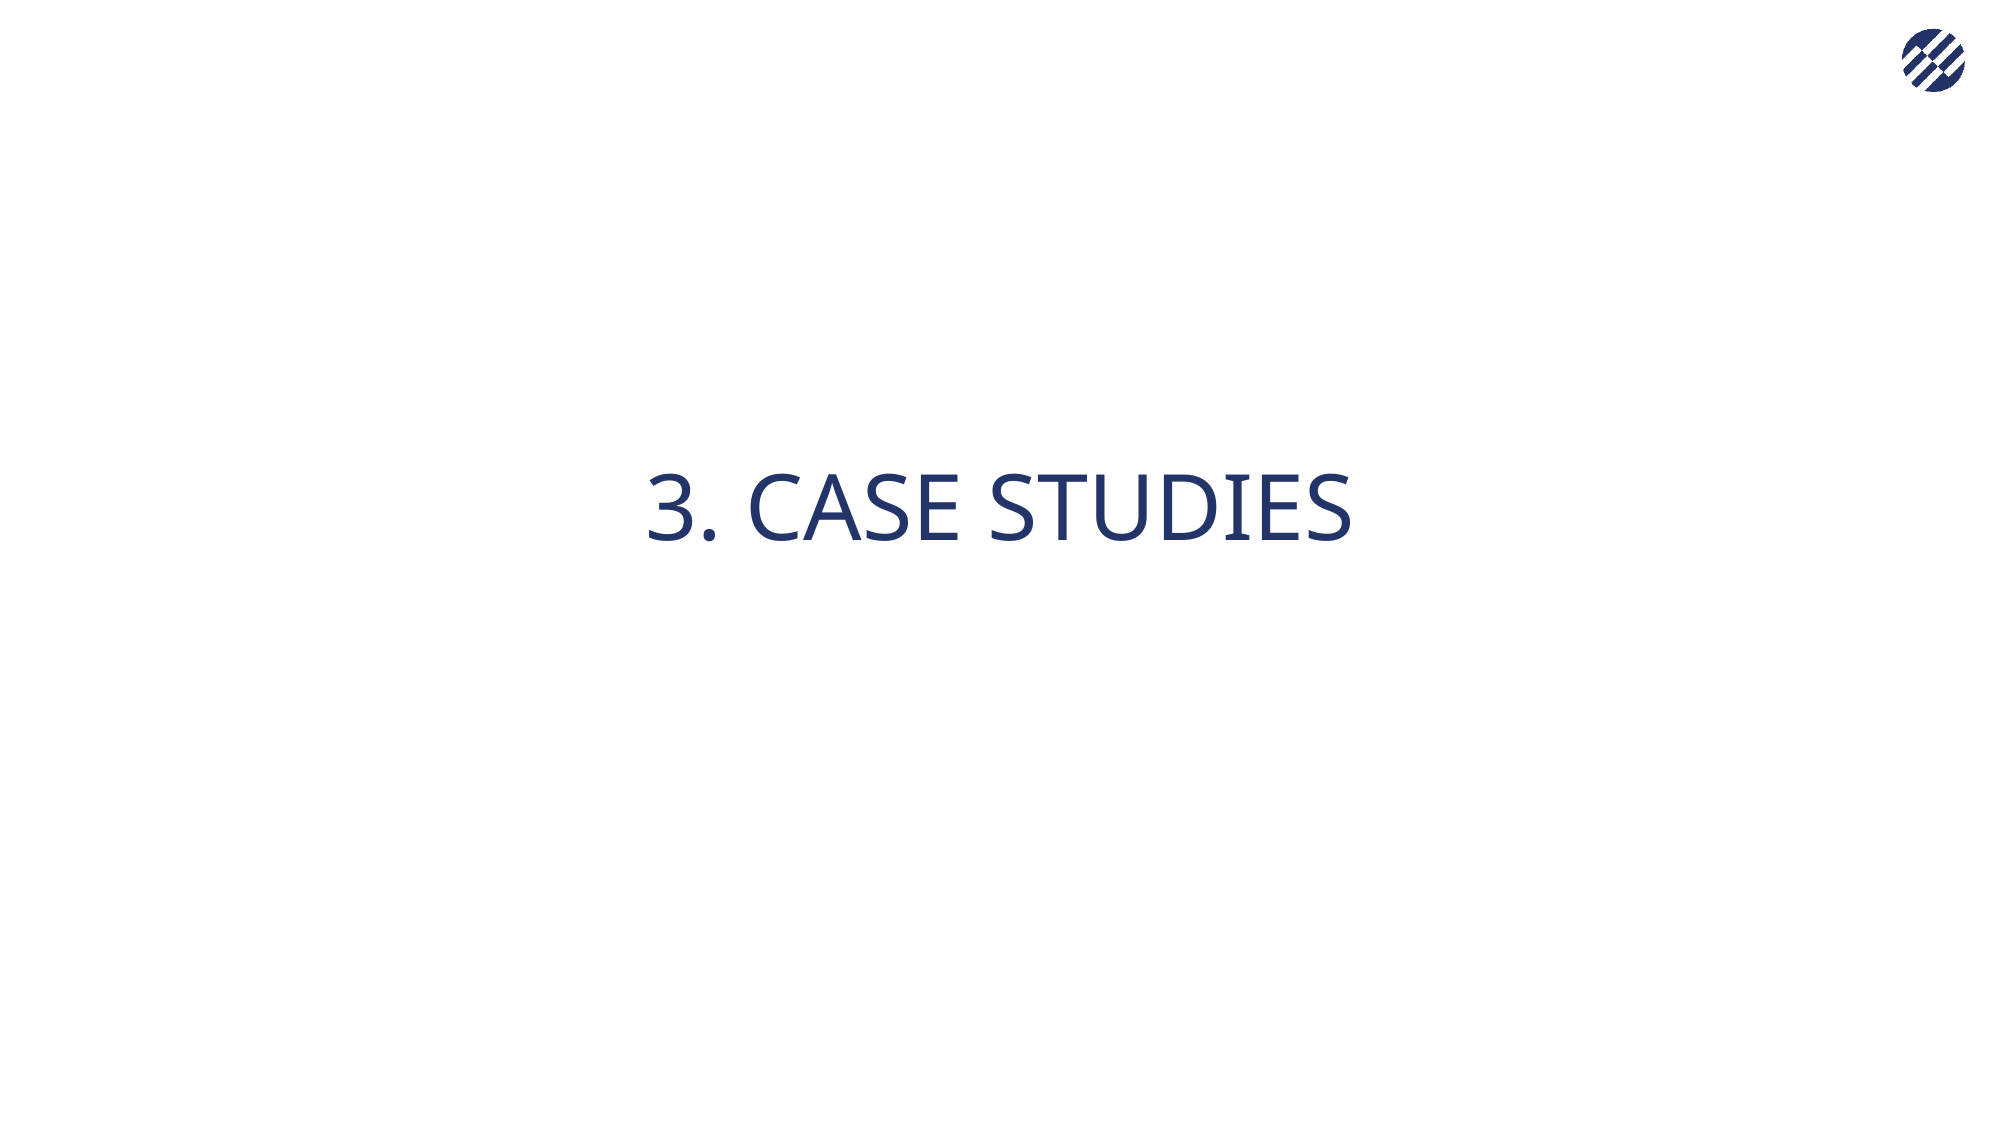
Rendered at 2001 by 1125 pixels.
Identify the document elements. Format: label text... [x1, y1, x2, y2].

list 3. CASE STUDIES [137, 299, 1863, 1014]
picture [1901, 28, 1965, 92]
